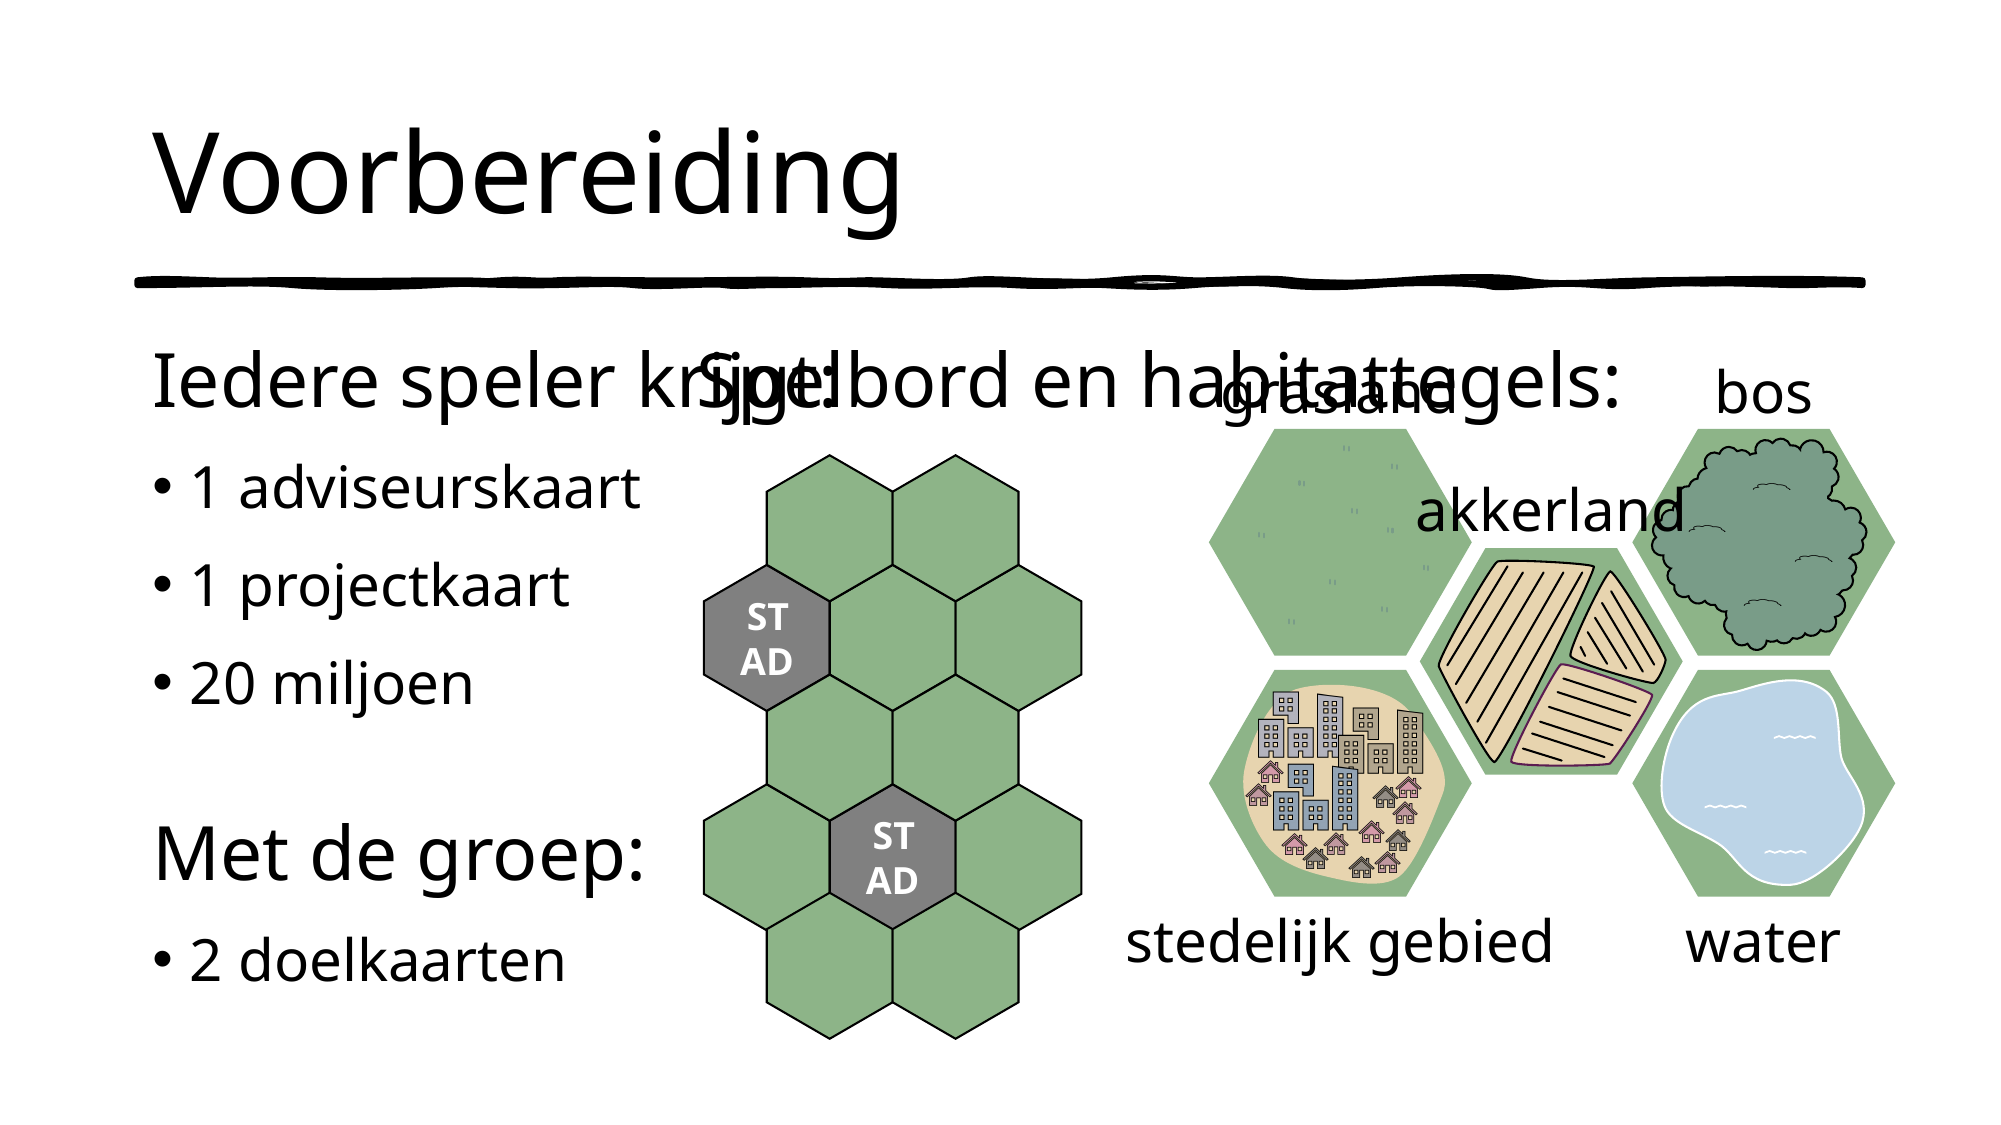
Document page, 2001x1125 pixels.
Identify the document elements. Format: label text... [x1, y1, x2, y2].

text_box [703, 455, 1082, 1039]
list Iedere speler krijgt: 1 adviseurskaart 1 projectkaart 20 miljoen Met de groep: 2 doelkaarten [137, 316, 1000, 1066]
title Voorbereiding [137, 59, 1863, 278]
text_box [1208, 347, 1896, 983]
text_box Spelbord en habitattegels: [681, 316, 1944, 1014]
